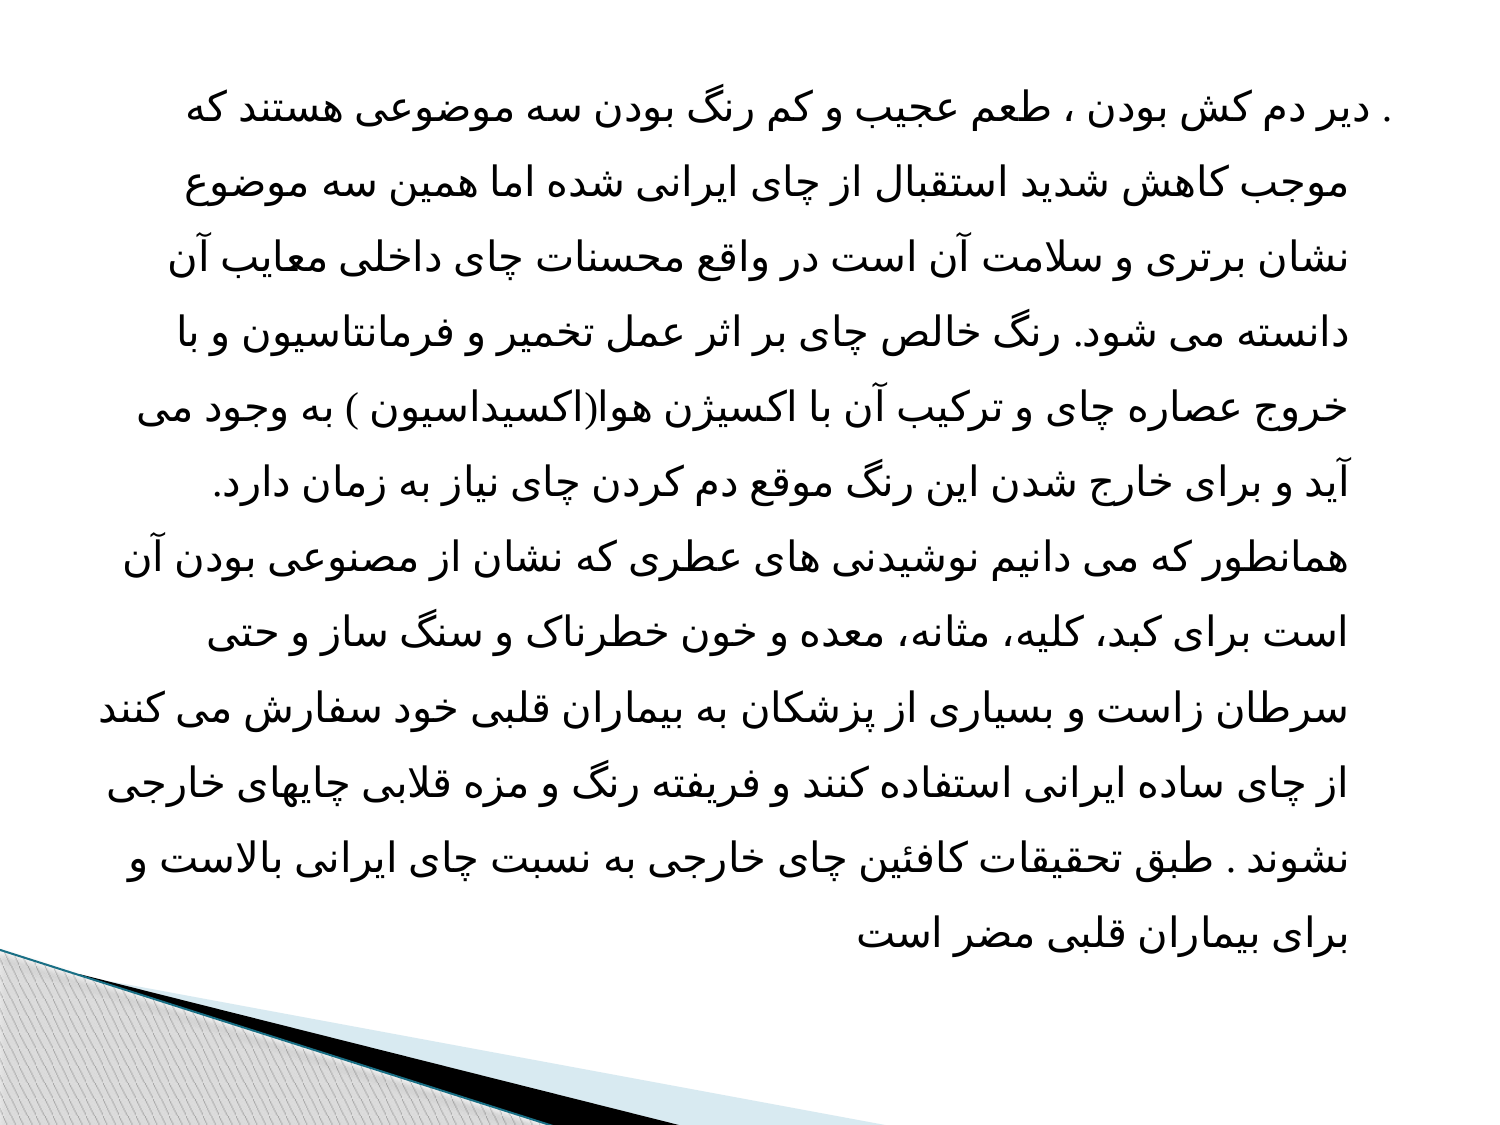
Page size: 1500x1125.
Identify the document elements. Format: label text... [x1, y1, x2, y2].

list . دیر دم کش بودن ، طعم عجیب و کم رنگ بودن سه موضوعی هستند که موجب کاهش شدید استقبال از چای ایرانی شده اما همین سه موضوع نشان برتری و سلامت آن است در واقع محسنات چای داخلی معایب آن دانسته می شود. رنگ خالص چای بر اثر عمل تخمیر و فرمانتاسیون و با خروج عصاره چای و ترکیب آن با اکسیژن هوا(اکسیداسیون ) به وجود می آید و برای خارج شدن این رنگ موقع دم کردن چای نیاز به زمان دارد. همانطور که می دانیم نوشیدنی های عطری که نشان از مصنوعی بودن آن است برای کبد، کلیه، مثانه، معده و خون خطرناک و سنگ ساز و حتی سرطان زاست و بسیاری از پزشکان به بیماران قلبی خود سفارش می کنند از چای ساده ایرانی استفاده کنند و فریفته رنگ و مزه قلابی چایهای خارجی نشوند . طبق تحقیقات کافئین چای خارجی به نسبت چای ایرانی بالاست و برای بیماران قلبی مضر است [75, 46, 1425, 986]
